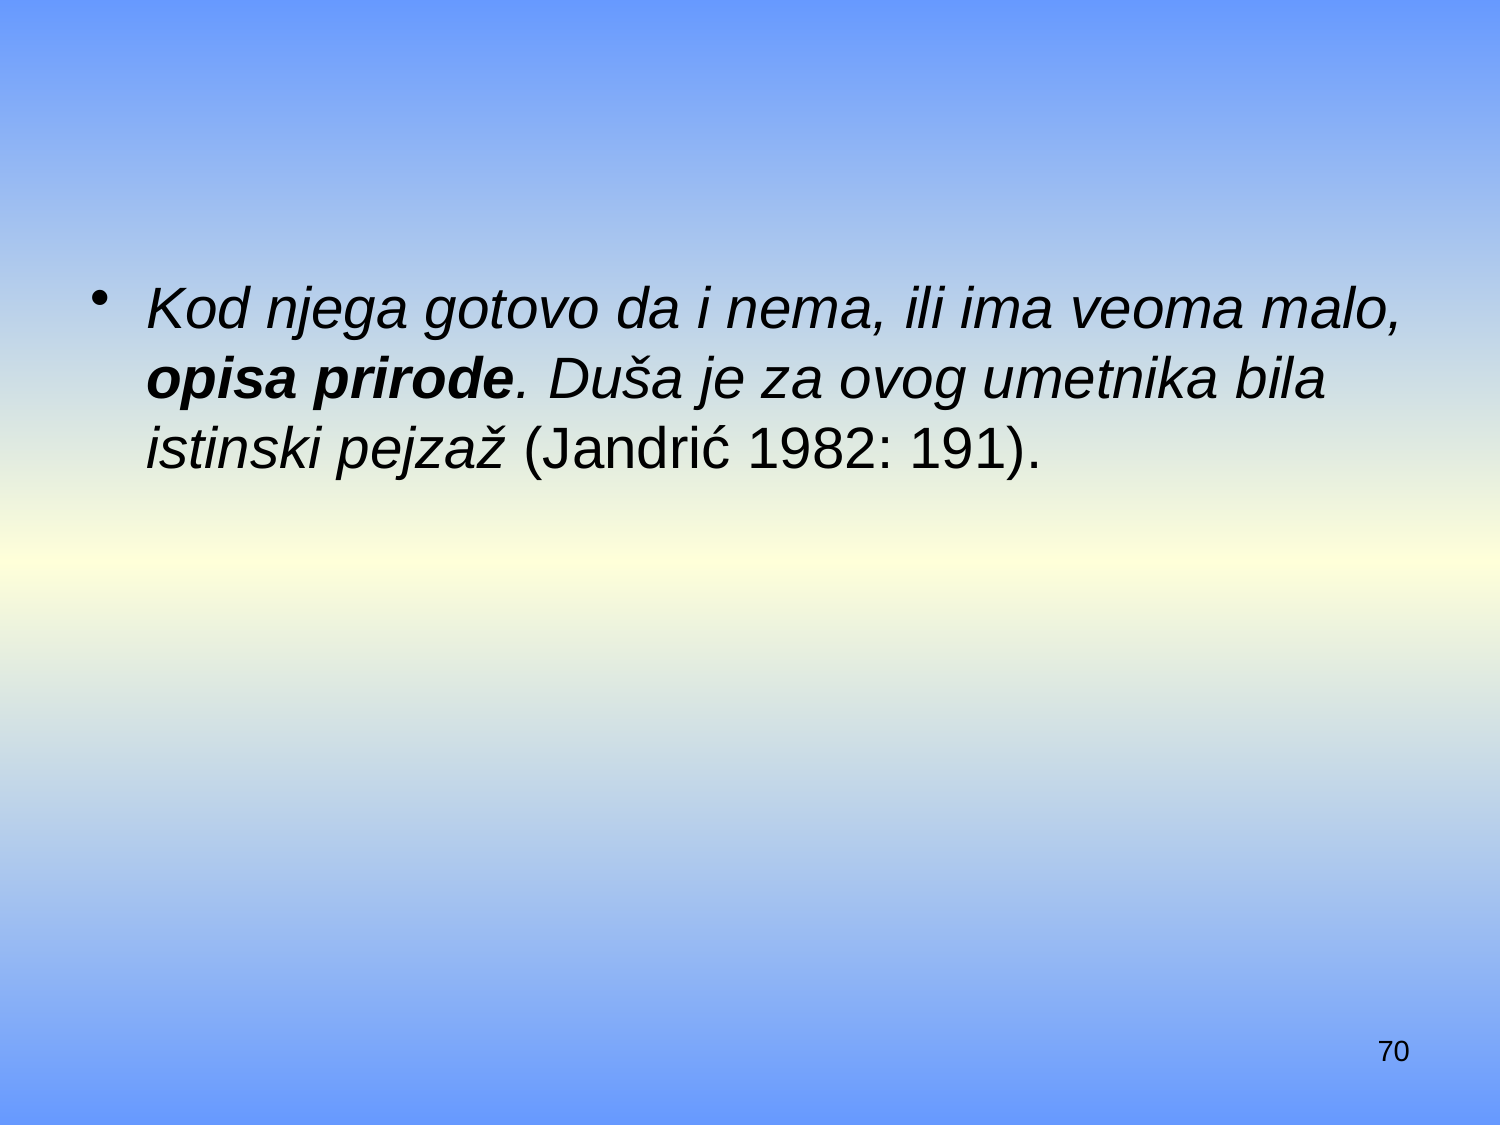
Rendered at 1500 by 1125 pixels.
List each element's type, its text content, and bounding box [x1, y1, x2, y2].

list Kod njega gotovo da i nema, ili ima veoma malo, opisa prirode. Duša je za ovog umetnika bila istinski pejzaž (Jandrić 1982: 191). [75, 262, 1425, 1005]
slide_number 70 [1074, 1024, 1425, 1103]
